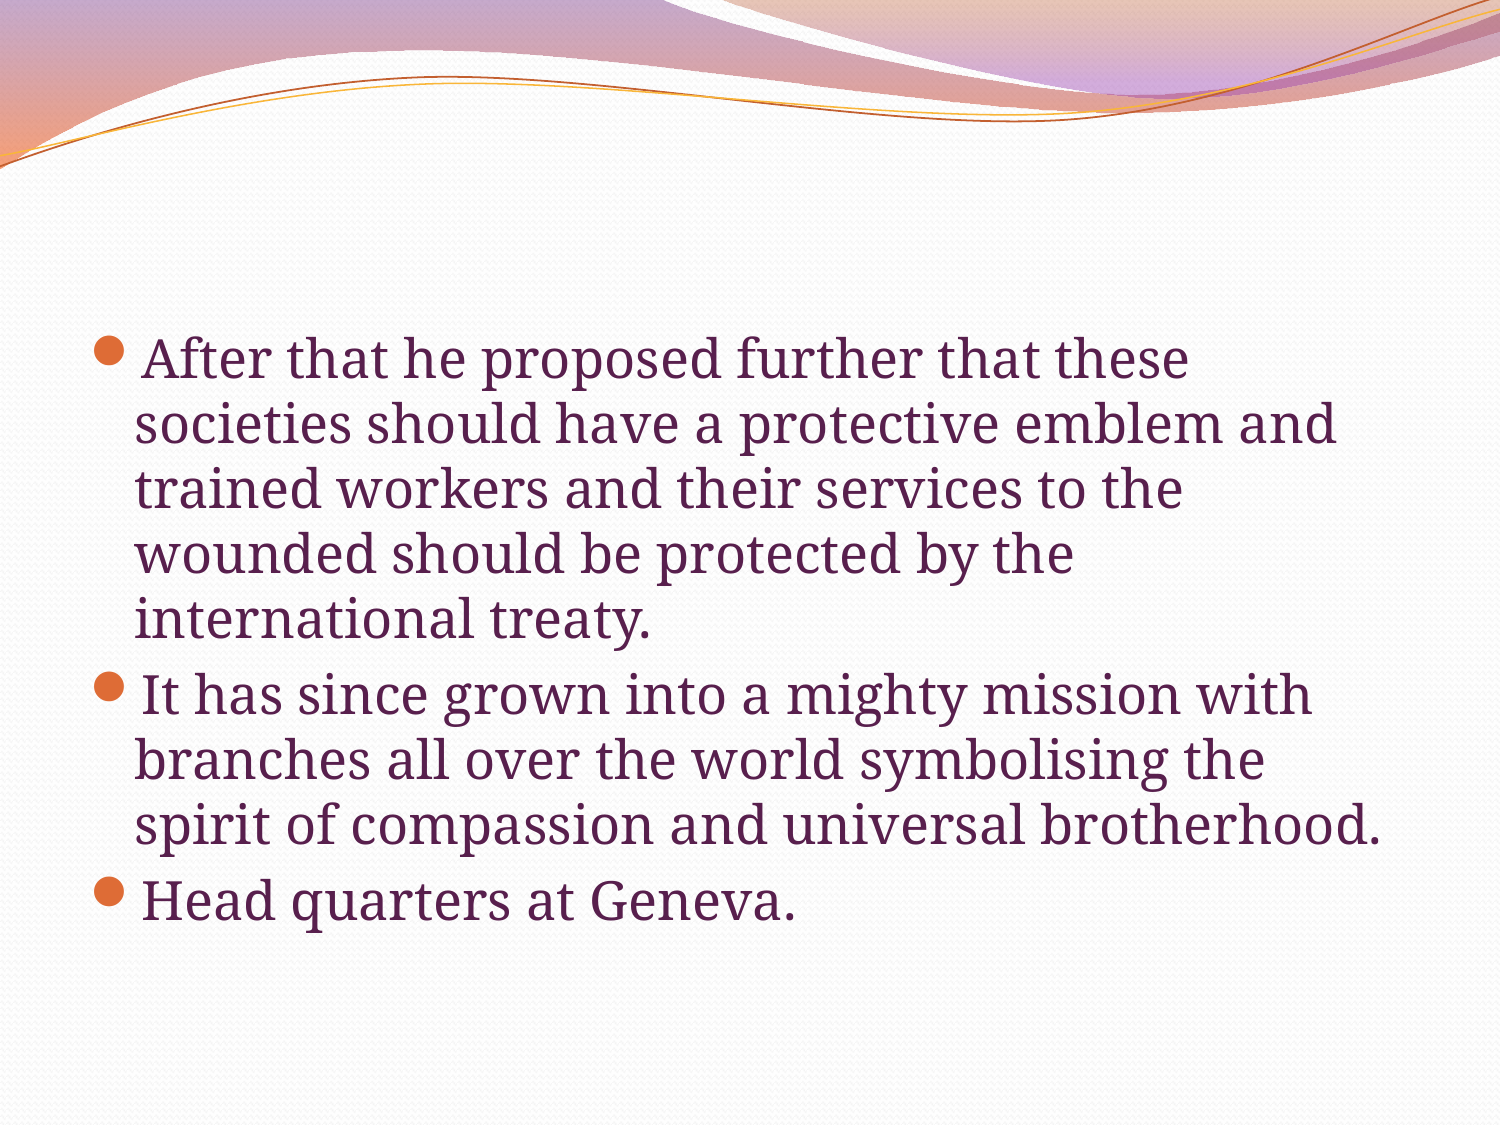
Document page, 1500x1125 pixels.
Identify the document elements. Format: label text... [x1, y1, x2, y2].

list After that he proposed further that these societies should have a protective emblem and trained workers and their services to the wounded should be protected by the international treaty. It has since grown into a mighty mission with branches all over the world symbolising the spirit of compassion and universal brotherhood. Head quarters at Geneva. [75, 317, 1425, 1038]
